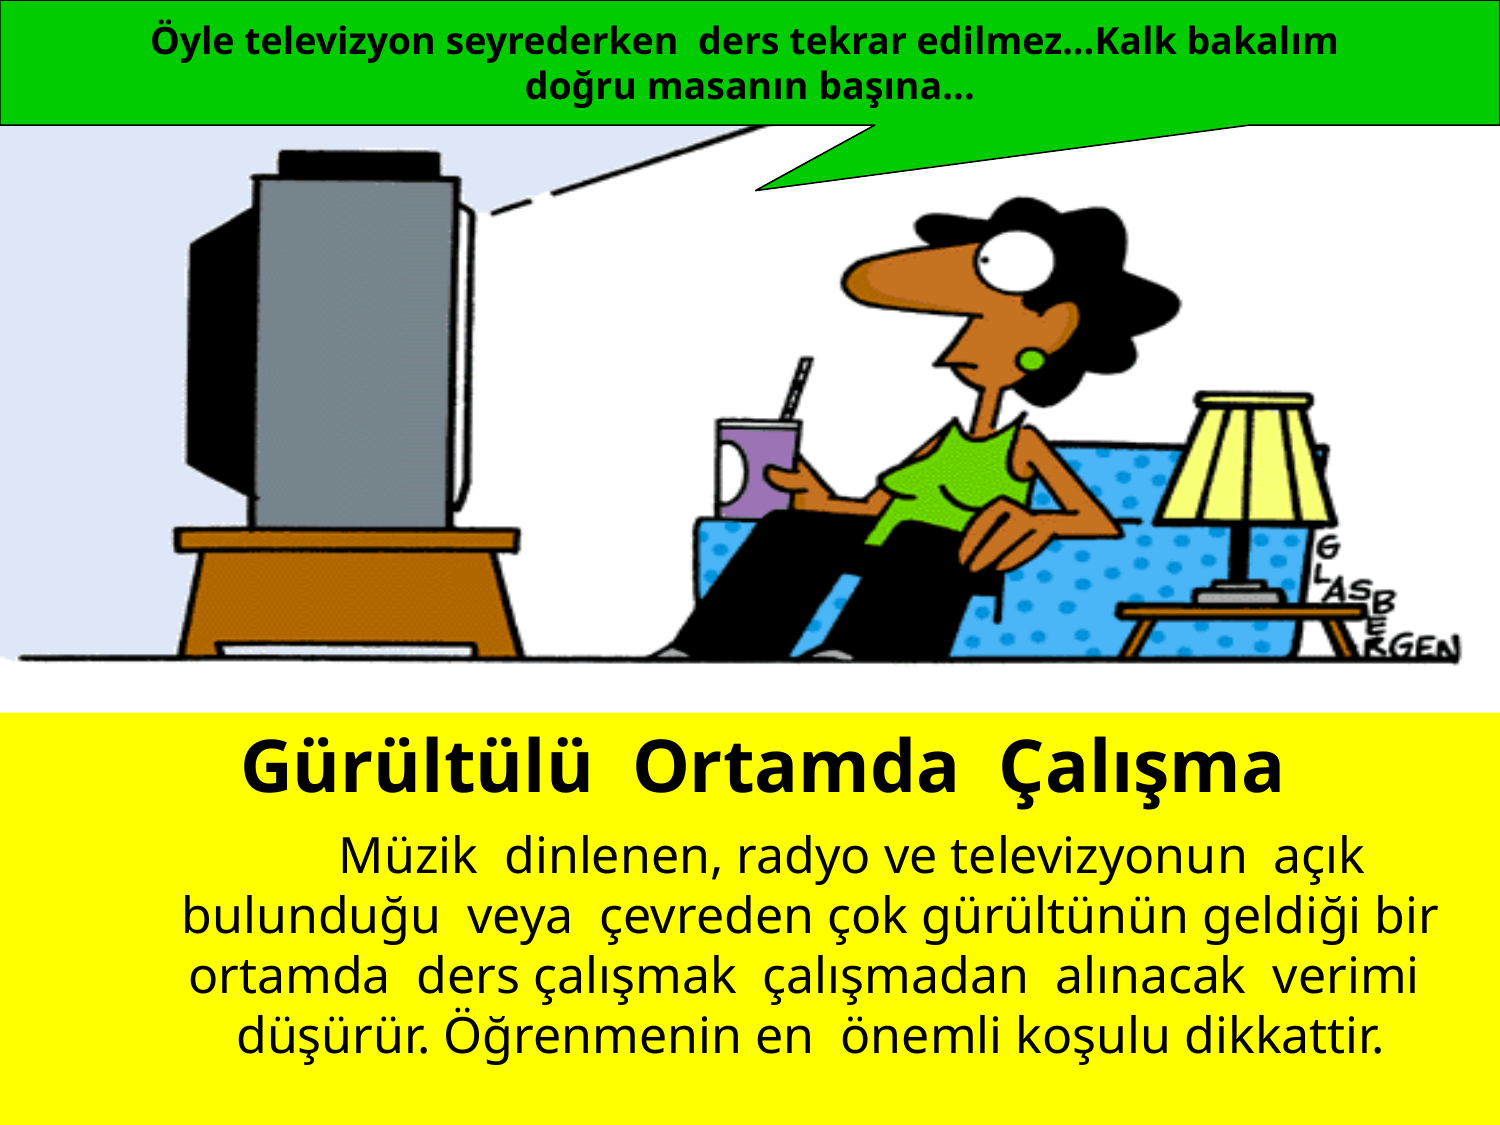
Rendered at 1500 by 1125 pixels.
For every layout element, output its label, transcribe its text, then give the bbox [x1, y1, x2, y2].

list Gürültülü Ortamda Çalışma Müzik dinlenen, radyo ve televizyonun açık bulunduğu veya çevreden çok gürültünün geldiği bir ortamda ders çalışmak çalışmadan alınacak verimi düşürür. Öğrenmenin en önemli koşulu dikkattir. [0, 907, 1500, 1125]
picture [0, 0, 1500, 901]
